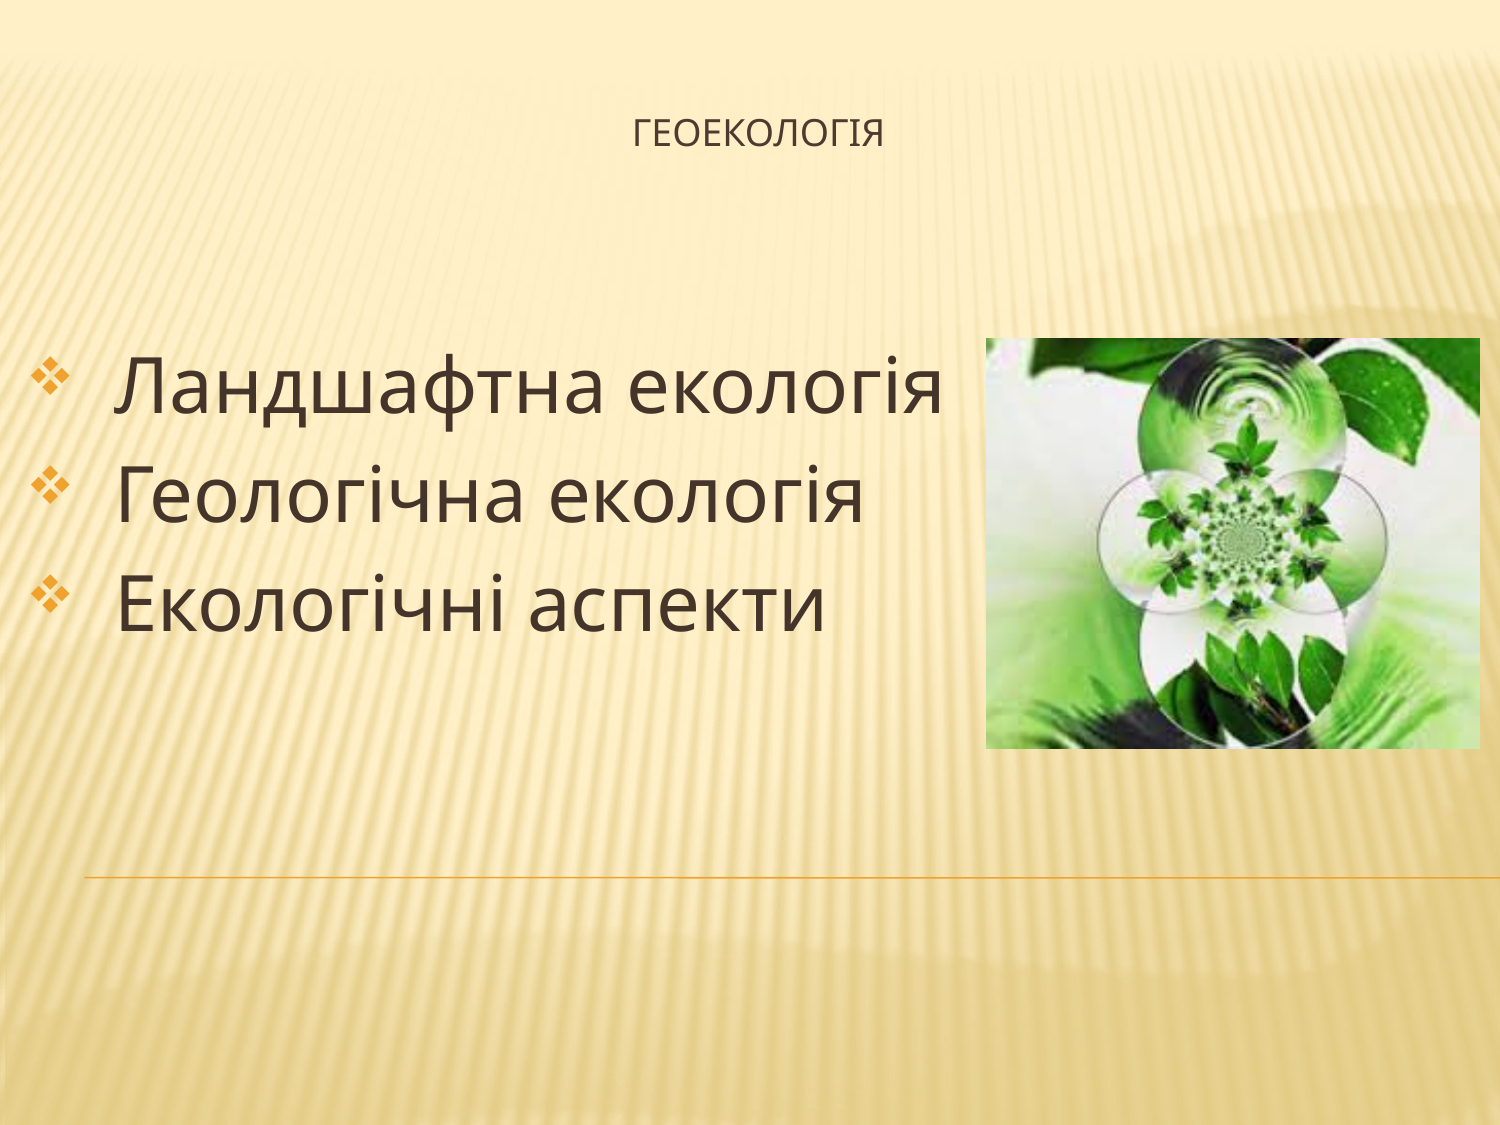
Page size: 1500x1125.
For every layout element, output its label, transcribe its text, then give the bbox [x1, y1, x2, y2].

picture [985, 337, 1480, 750]
title Геоекологія [64, 101, 1453, 303]
subtitle Ландшафтна екологія Геологічна екологія Екологічні аспекти [11, 319, 1004, 824]
